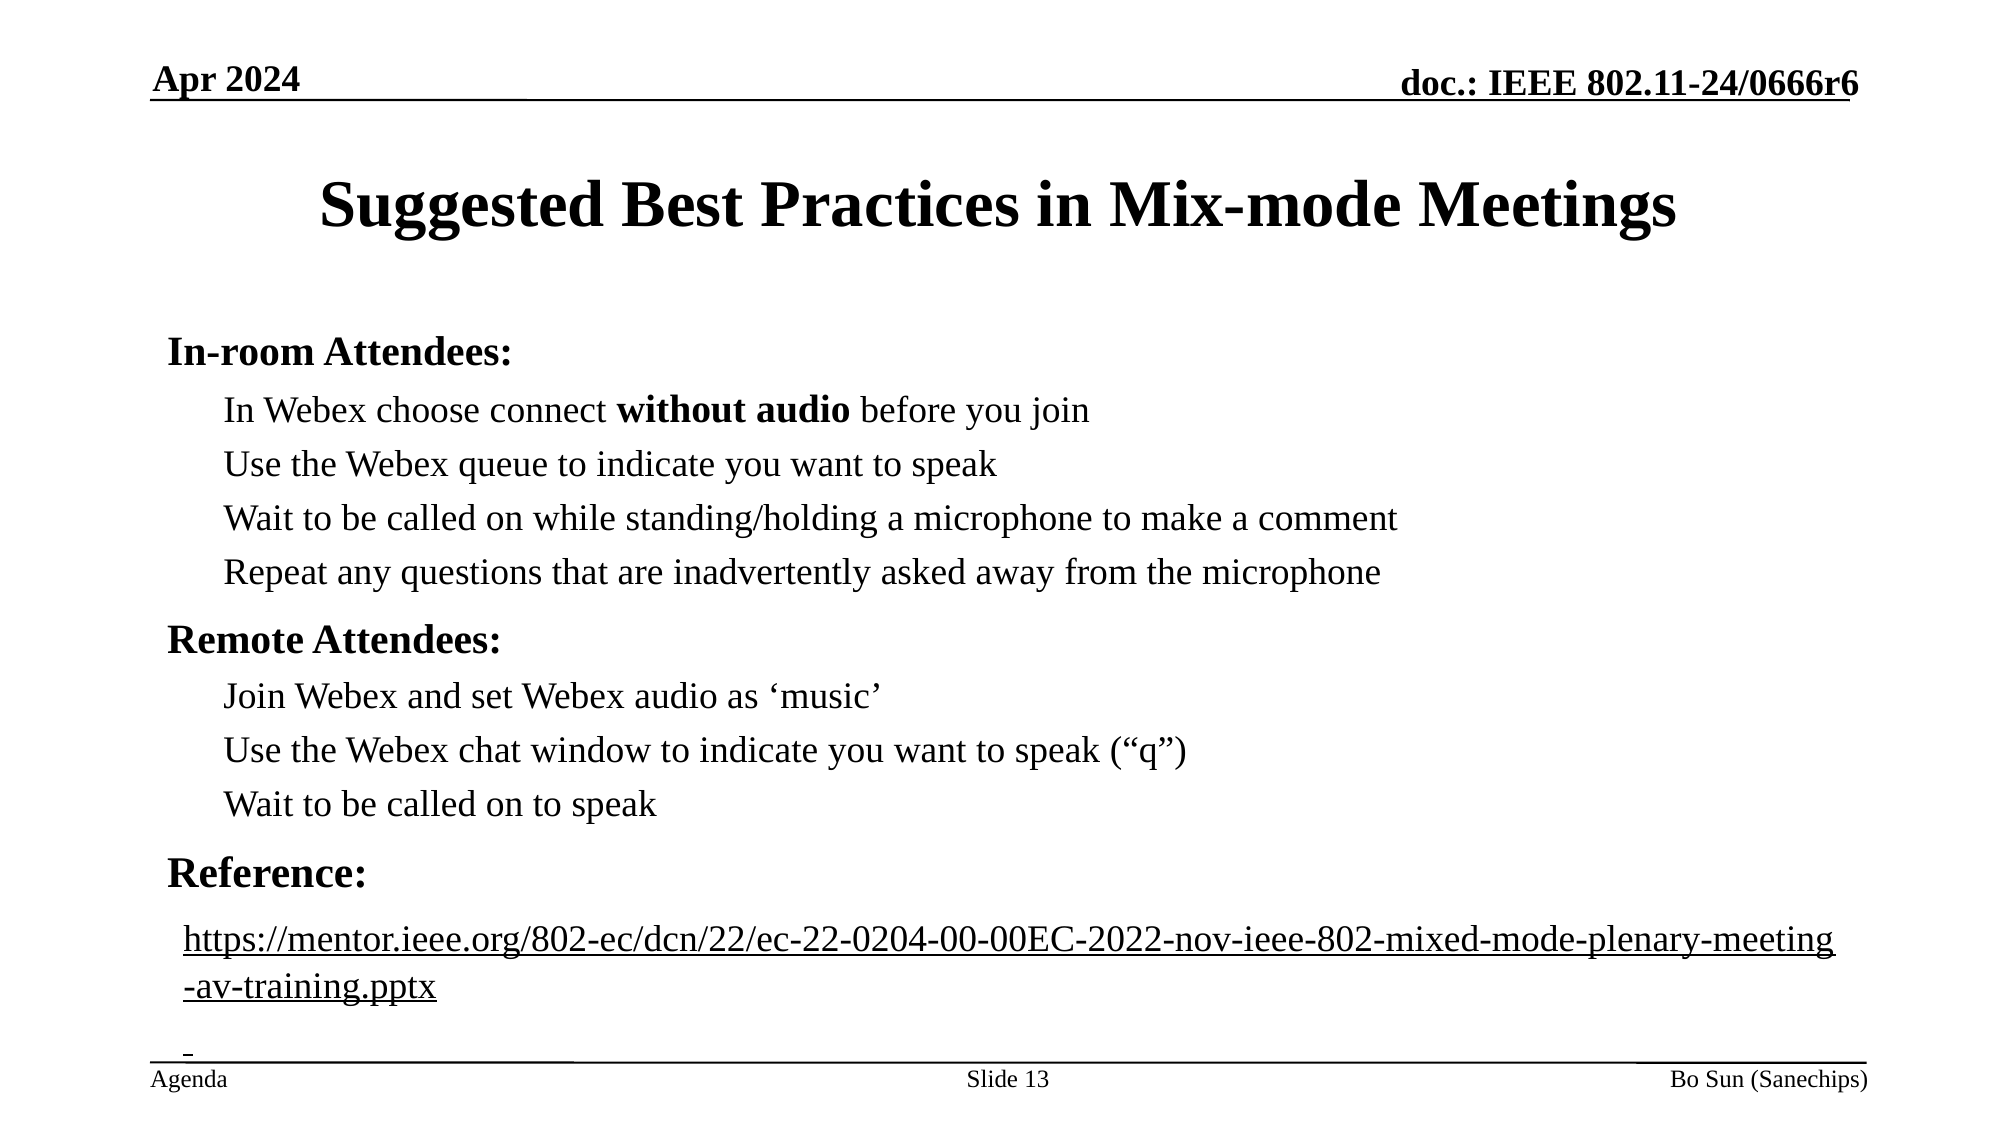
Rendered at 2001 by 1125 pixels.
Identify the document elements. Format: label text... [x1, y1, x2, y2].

text_box In-room Attendees: In Webex choose connect without audio before you join Use the Webex queue to indicate you want to speak Wait to be called on while standing/holding a microphone to make a comment Repeat any questions that are inadvertently asked away from the microphone Remote Attendees: Join Webex and set Webex audio as ‘music’ Use the Webex chat window to indicate you want to speak (“q”) Wait to be called on to speak Reference: https://mentor.ieee.org/802-ec/dcn/22/ec-22-0204-00-00EC-2022-nov-ieee-802-mixed-mode-plenary-meeting-av-training.pptx [152, 306, 1852, 1044]
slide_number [152, 54, 563, 100]
footer Bo Sun (Sanechips) [1171, 1061, 1869, 1093]
text_box Suggested Best Practices in Mix-mode Meetings [149, 112, 1850, 288]
slide_number Slide 13 [949, 1061, 1067, 1123]
